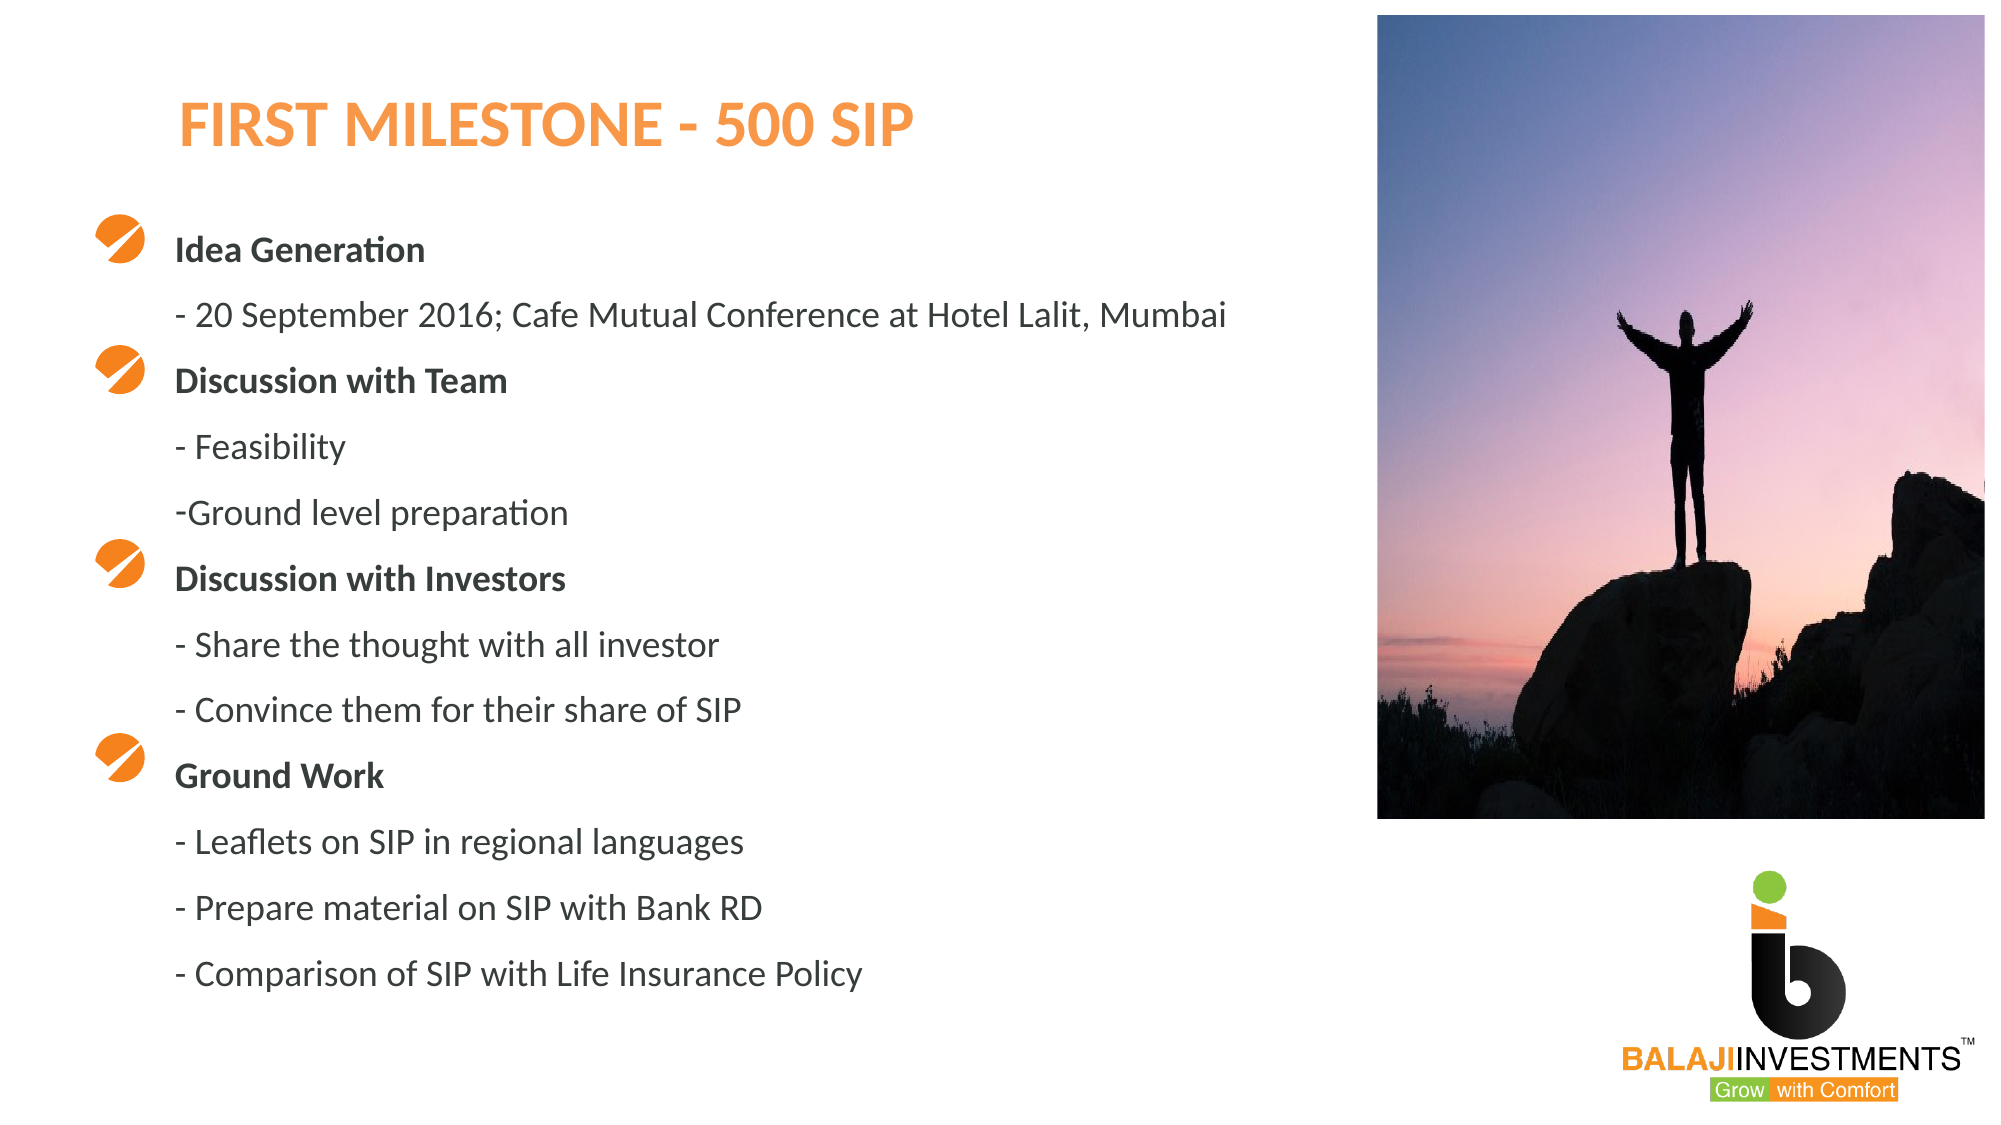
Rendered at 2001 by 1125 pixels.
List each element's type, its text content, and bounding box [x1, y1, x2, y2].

picture [1604, 856, 1985, 1116]
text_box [94, 214, 145, 264]
subtitle Idea Generation - 20 September 2016; Cafe Mutual Conference at Hotel Lalit, Mumbai Discussion with Team - Feasibility Ground level preparation Discussion with Investors - Share the thought with all investor - Convince them for their share of SIP Ground Work - Leaflets on SIP in regional languages - Prepare material on SIP with Bank RD - Comparison of SIP with Life Insurance Policy [174, 224, 1430, 1087]
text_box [94, 344, 145, 395]
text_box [94, 732, 145, 783]
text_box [94, 538, 145, 589]
text_box [1377, 15, 1985, 819]
title FIRST MILESTONE - 500 SIP [178, 82, 1377, 167]
